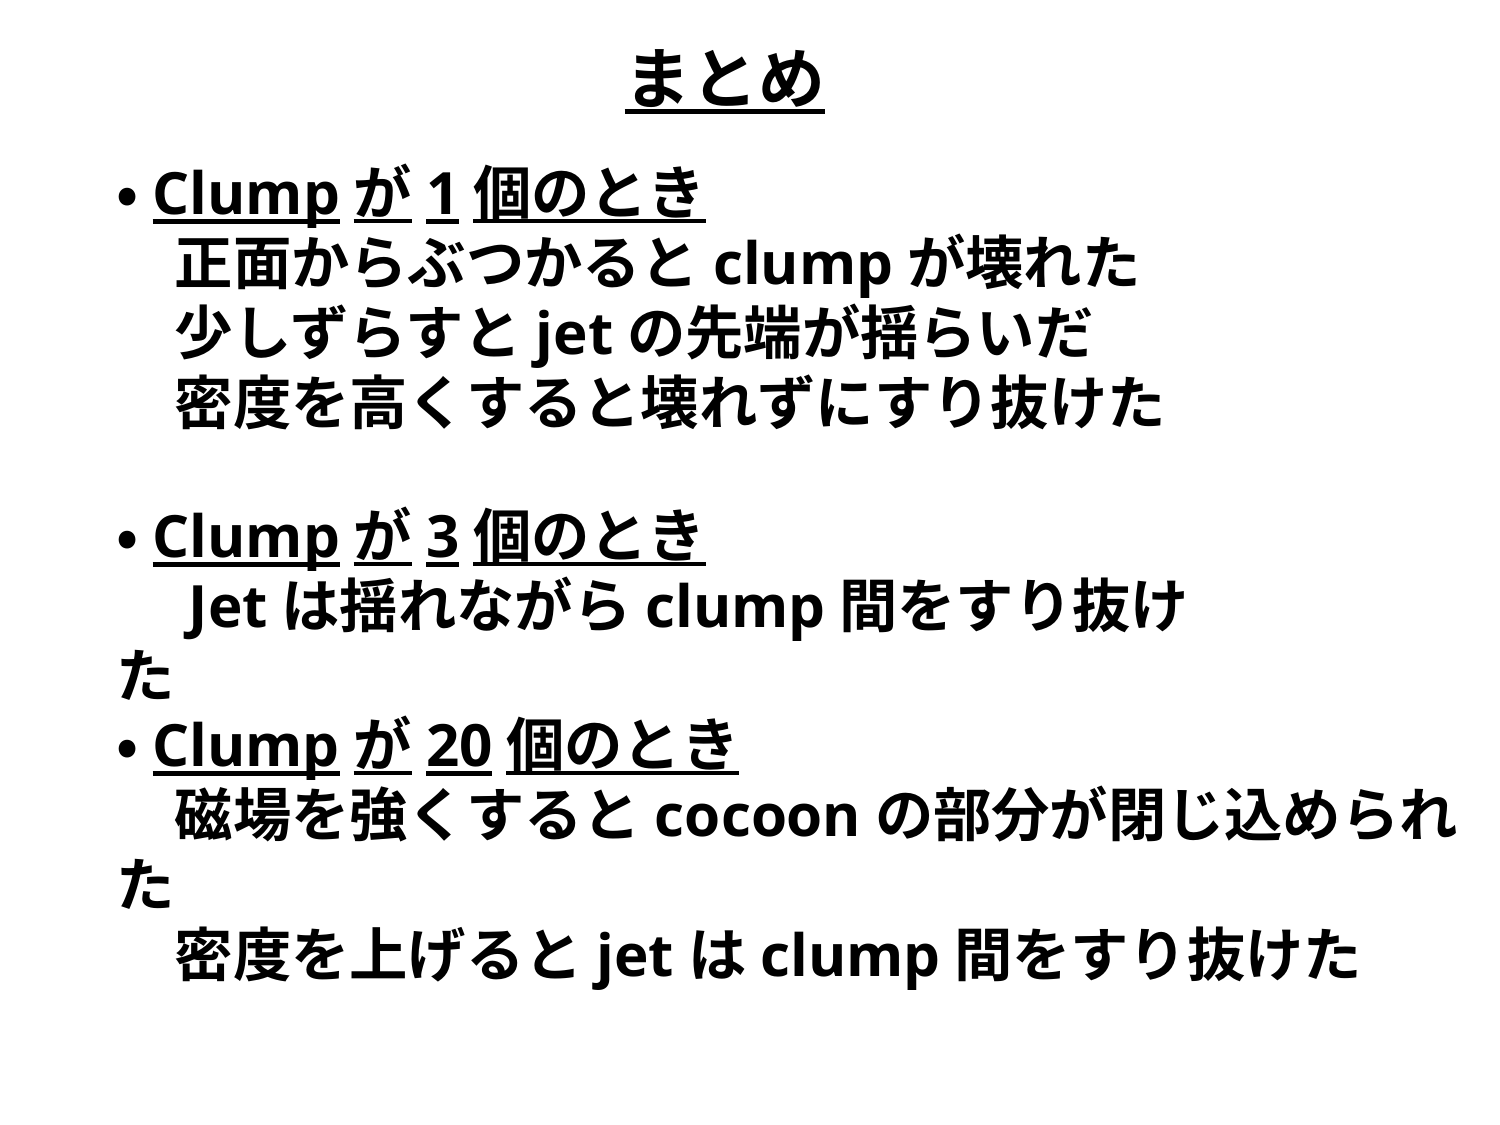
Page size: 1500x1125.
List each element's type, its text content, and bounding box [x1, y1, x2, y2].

text_box まとめ [609, 29, 846, 125]
text_box ・Clumpが3個のとき Jetは揺れながらclump間をすり抜けた [101, 492, 1236, 700]
text_box ・Clumpが1個のとき 正面からぶつかるとclumpが壊れた 少しずらすとjetの先端が揺らいだ 密度を高くすると壊れずにすり抜けた [101, 148, 1236, 444]
text_box ・Clumpが20個のとき 磁場を強くするとcocoonの部分が閉じ込められた 密度を上げるとjetはclump間をすり抜けた [101, 700, 1500, 996]
